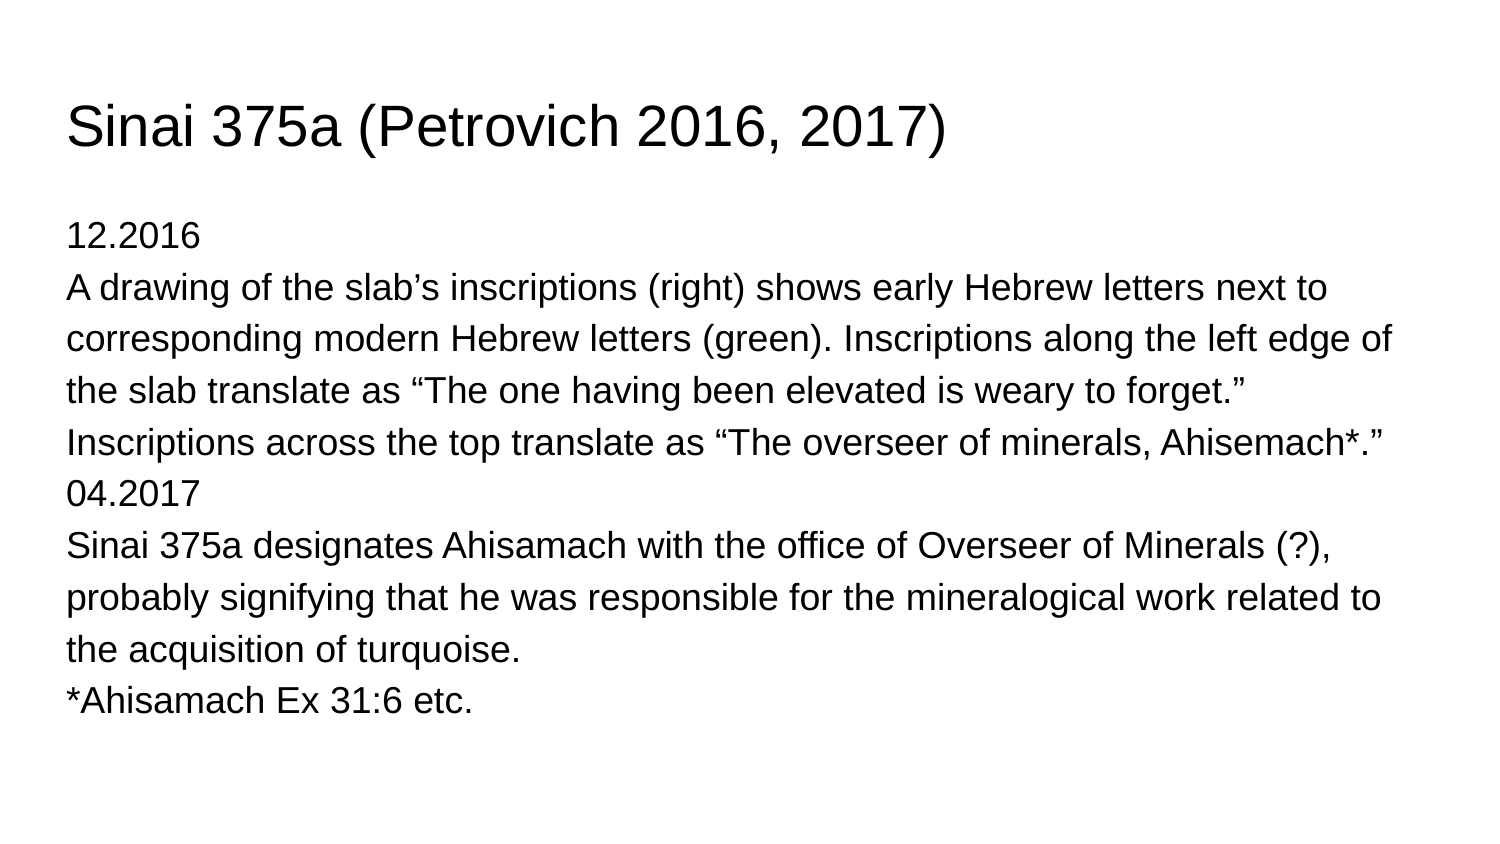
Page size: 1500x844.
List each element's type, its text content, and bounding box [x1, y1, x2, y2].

list 12.2016 A drawing of the slab’s inscriptions (right) shows early Hebrew letters next to corresponding modern Hebrew letters (green). Inscriptions along the left edge of the slab translate as “The one having been elevated is weary to forget.” Inscriptions across the top translate as “The overseer of minerals, Ahisemach*.” 04.2017 Sinai 375a designates Ahisamach with the office of Overseer of Minerals (?), probably signifying that he was responsible for the mineralogical work related to the acquisition of turquoise. *Ahisamach Ex 31:6 etc. [51, 189, 1449, 750]
title Sinai 375a (Petrovich 2016, 2017) [51, 72, 1449, 167]
